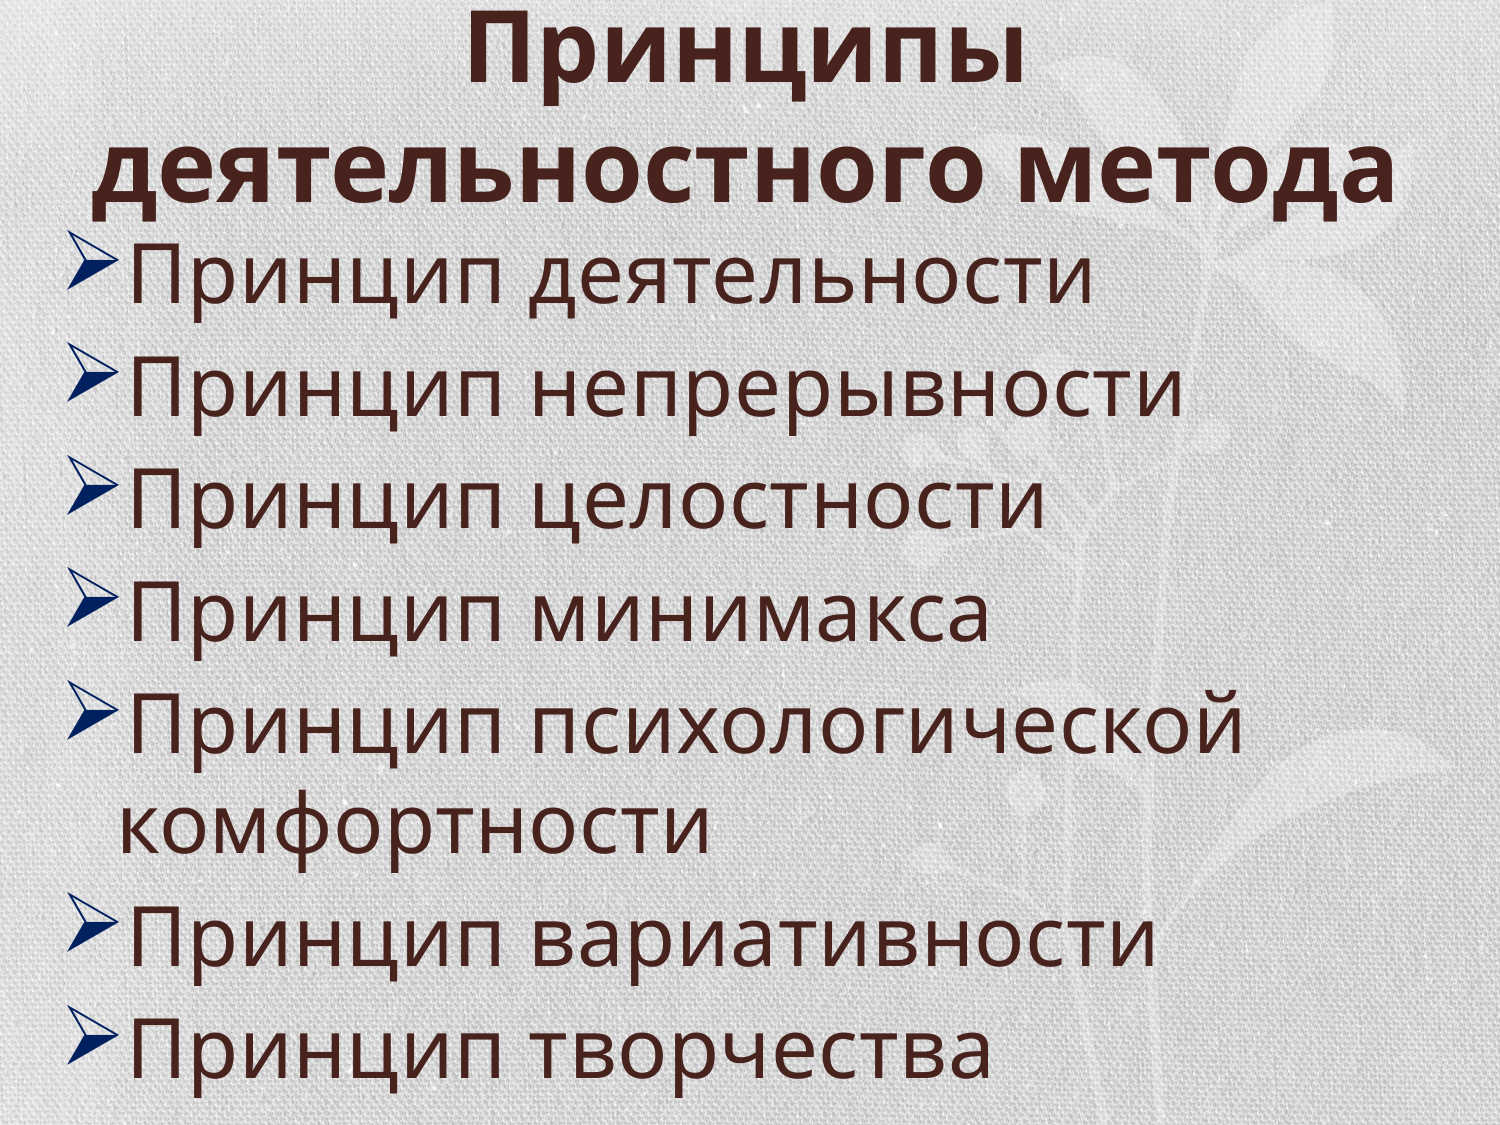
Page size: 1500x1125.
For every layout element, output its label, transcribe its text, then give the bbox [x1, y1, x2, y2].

list Принцип деятельности Принцип непрерывности Принцип целостности Принцип минимакса Принцип психологической комфортности Принцип вариативности Принцип творчества [45, 213, 1455, 1023]
title Принципы деятельностного метода [41, 54, 1451, 230]
